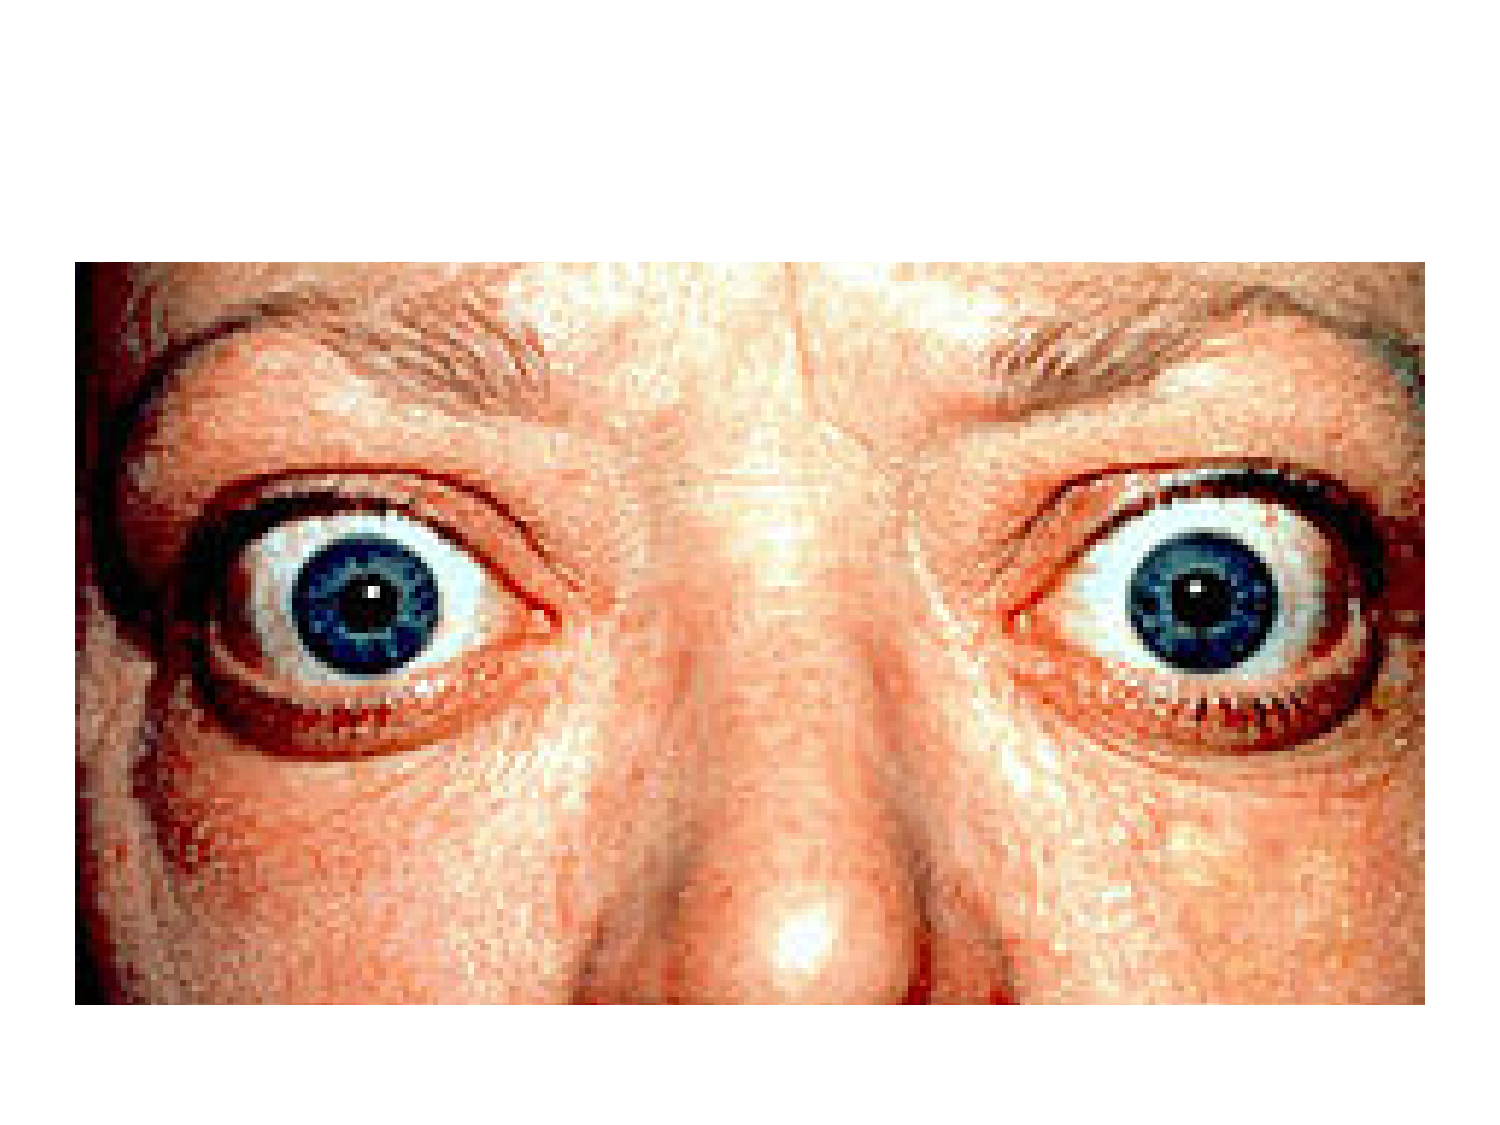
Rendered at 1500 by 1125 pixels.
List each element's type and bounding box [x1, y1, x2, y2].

list [74, 262, 1426, 1006]
